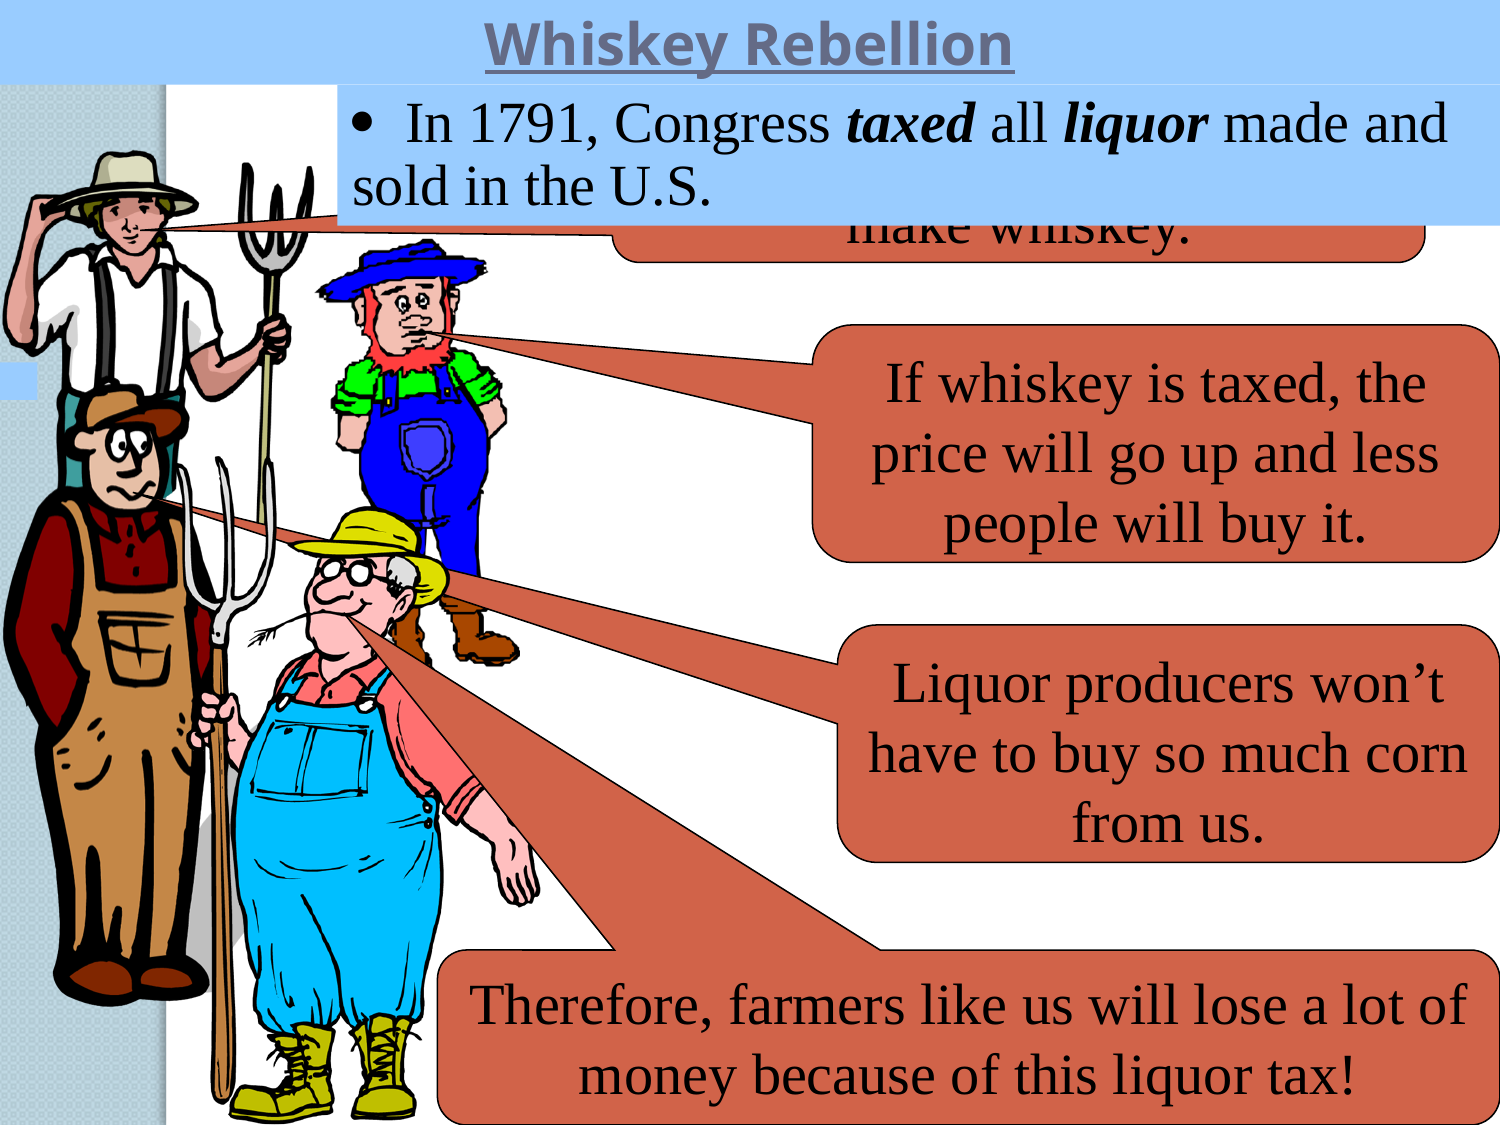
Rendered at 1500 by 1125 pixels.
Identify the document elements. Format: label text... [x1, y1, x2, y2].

text_box If whiskey is taxed, the price will go up and less people will buy it. [525, 324, 1500, 563]
picture [0, 149, 563, 1125]
text_box Therefore, farmers like us will lose a lot of money because of this liquor tax! [568, 754, 1500, 1125]
text_box Liquor producers won’t have to buy so much corn from us. [569, 598, 1500, 863]
text_box The corn that we grow is used to make whiskey. [320, 215, 1425, 263]
text_box  In 1791, Congress taxed all liquor made and sold in the U.S. [337, 85, 1500, 226]
text_box Whiskey Rebellion [0, 0, 1500, 85]
